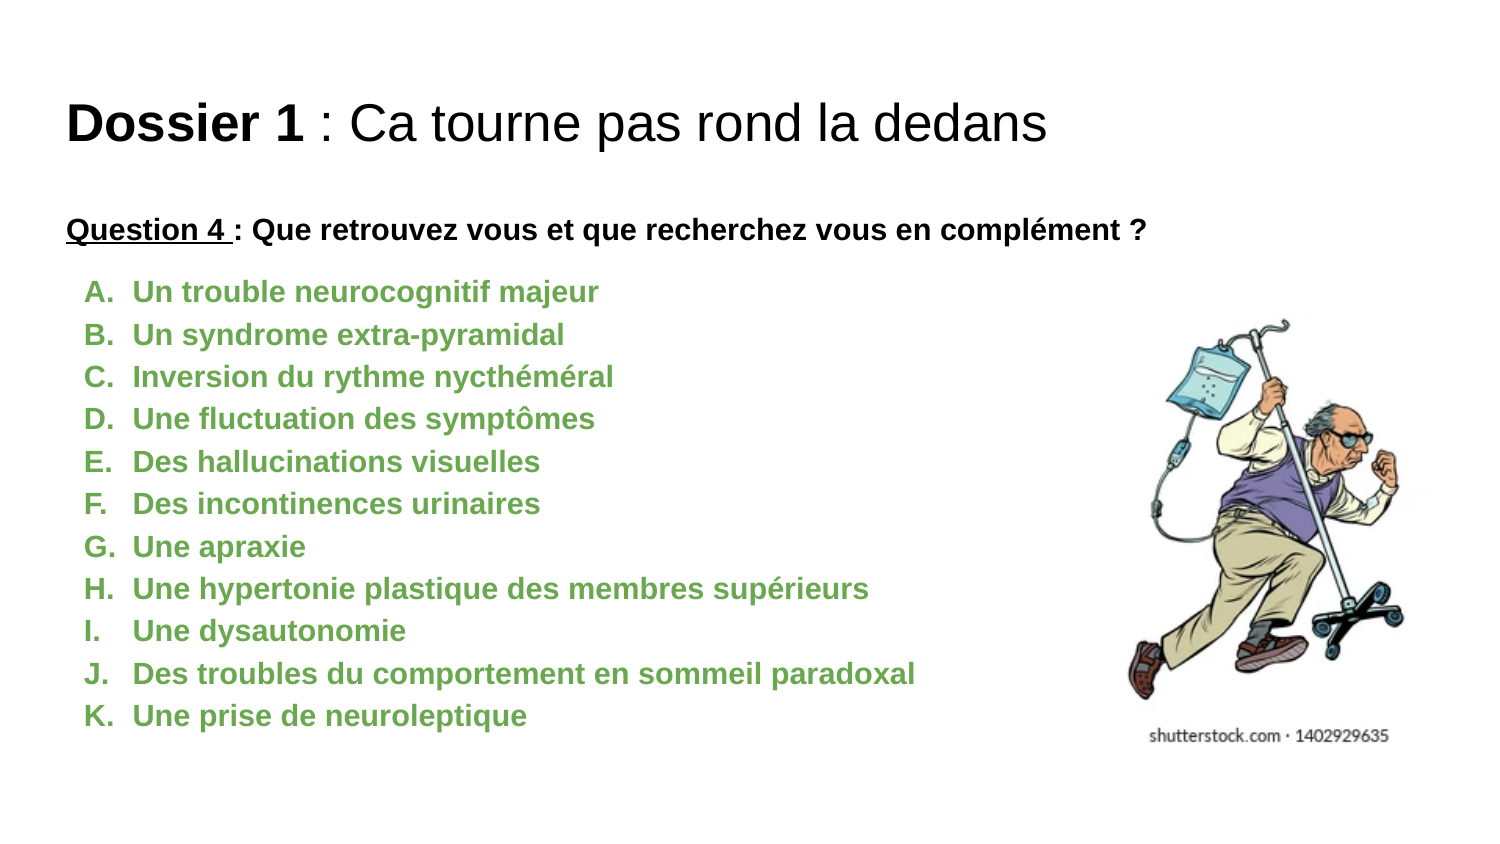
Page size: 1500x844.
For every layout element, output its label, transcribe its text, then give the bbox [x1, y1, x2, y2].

list Question 4 : Que retrouvez vous et que recherchez vous en complément ? Un trouble neurocognitif majeur Un syndrome extra-pyramidal Inversion du rythme nycthéméral Une fluctuation des symptômes Des hallucinations visuelles Des incontinences urinaires Une apraxie Une hypertonie plastique des membres supérieurs Une dysautonomie Des troubles du comportement en sommeil paradoxal Une prise de neuroleptique [51, 189, 1449, 750]
picture [1065, 311, 1472, 750]
title Dossier 1 : Ca tourne pas rond la dedans [51, 72, 1449, 167]
